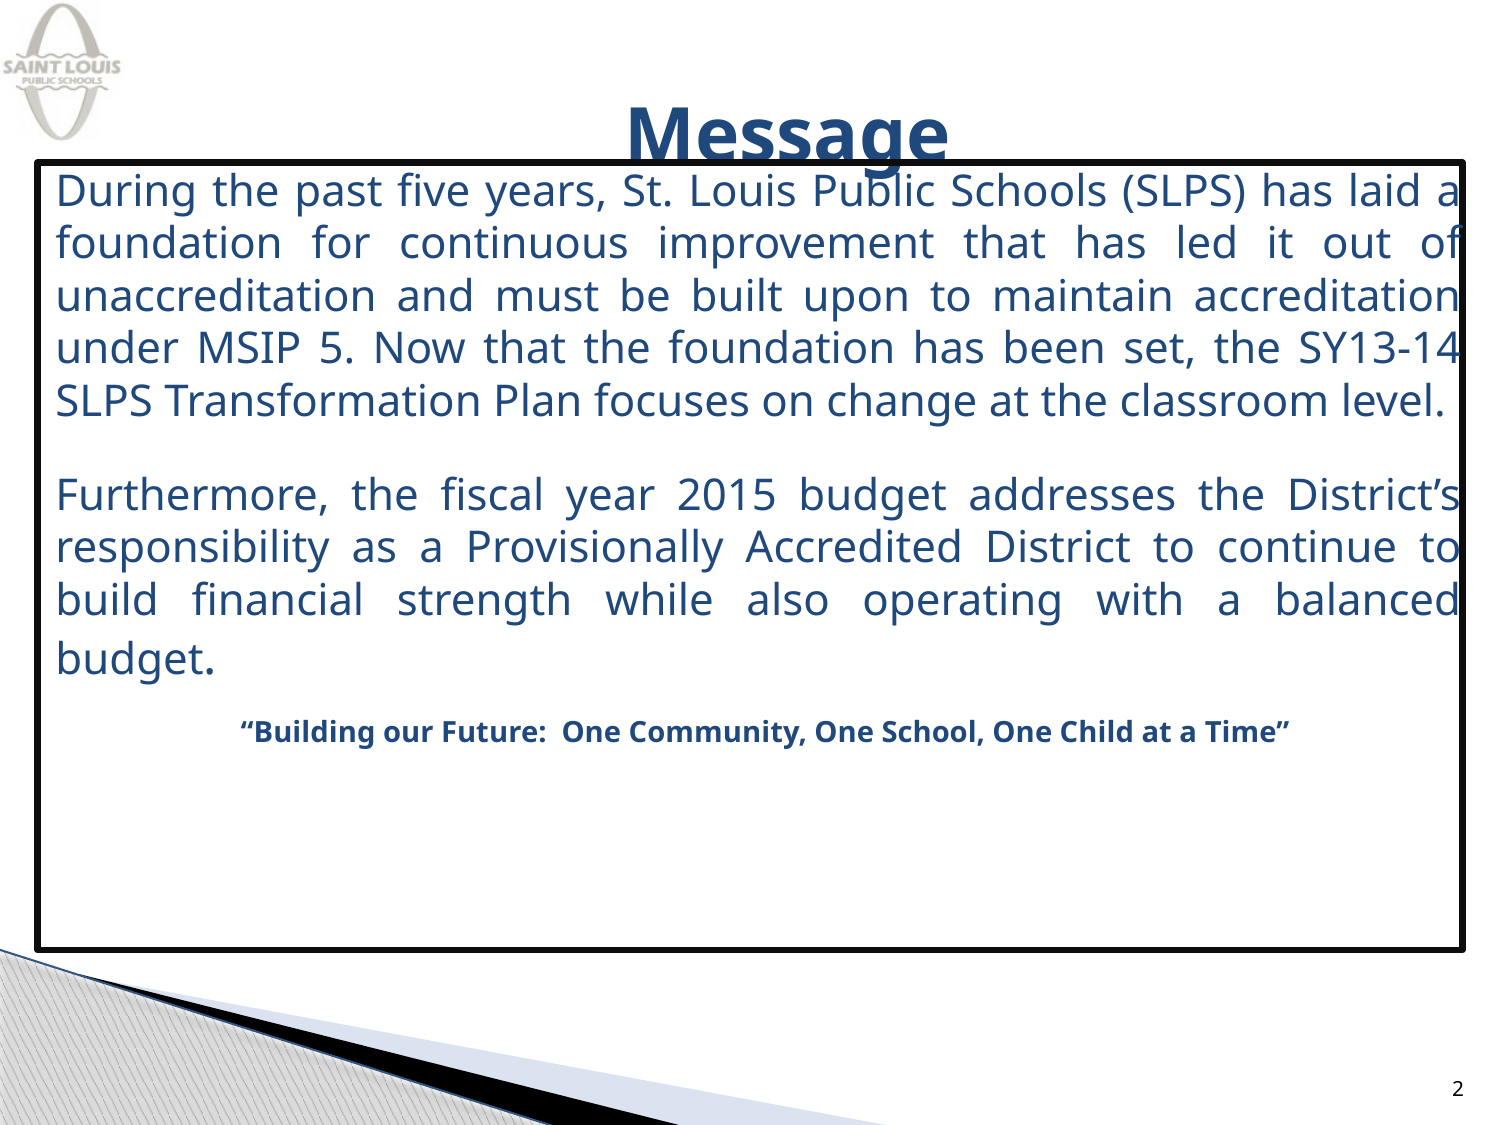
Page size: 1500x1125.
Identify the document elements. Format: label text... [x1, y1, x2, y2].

title Message [125, 37, 1450, 162]
list During the past five years, St. Louis Public Schools (SLPS) has laid a foundation for continuous improvement that has led it out of unaccreditation and must be built upon to maintain accreditation under MSIP 5. Now that the foundation has been set, the SY13-14 SLPS Transformation Plan focuses on change at the classroom level. Furthermore, the fiscal year 2015 budget addresses the District’s responsibility as a Provisionally Accredited District to continue to build financial strength while also operating with a balanced budget. “Building our Future: One Community, One School, One Child at a Time” [37, 162, 1463, 950]
slide_number 2 [1418, 1051, 1479, 1112]
